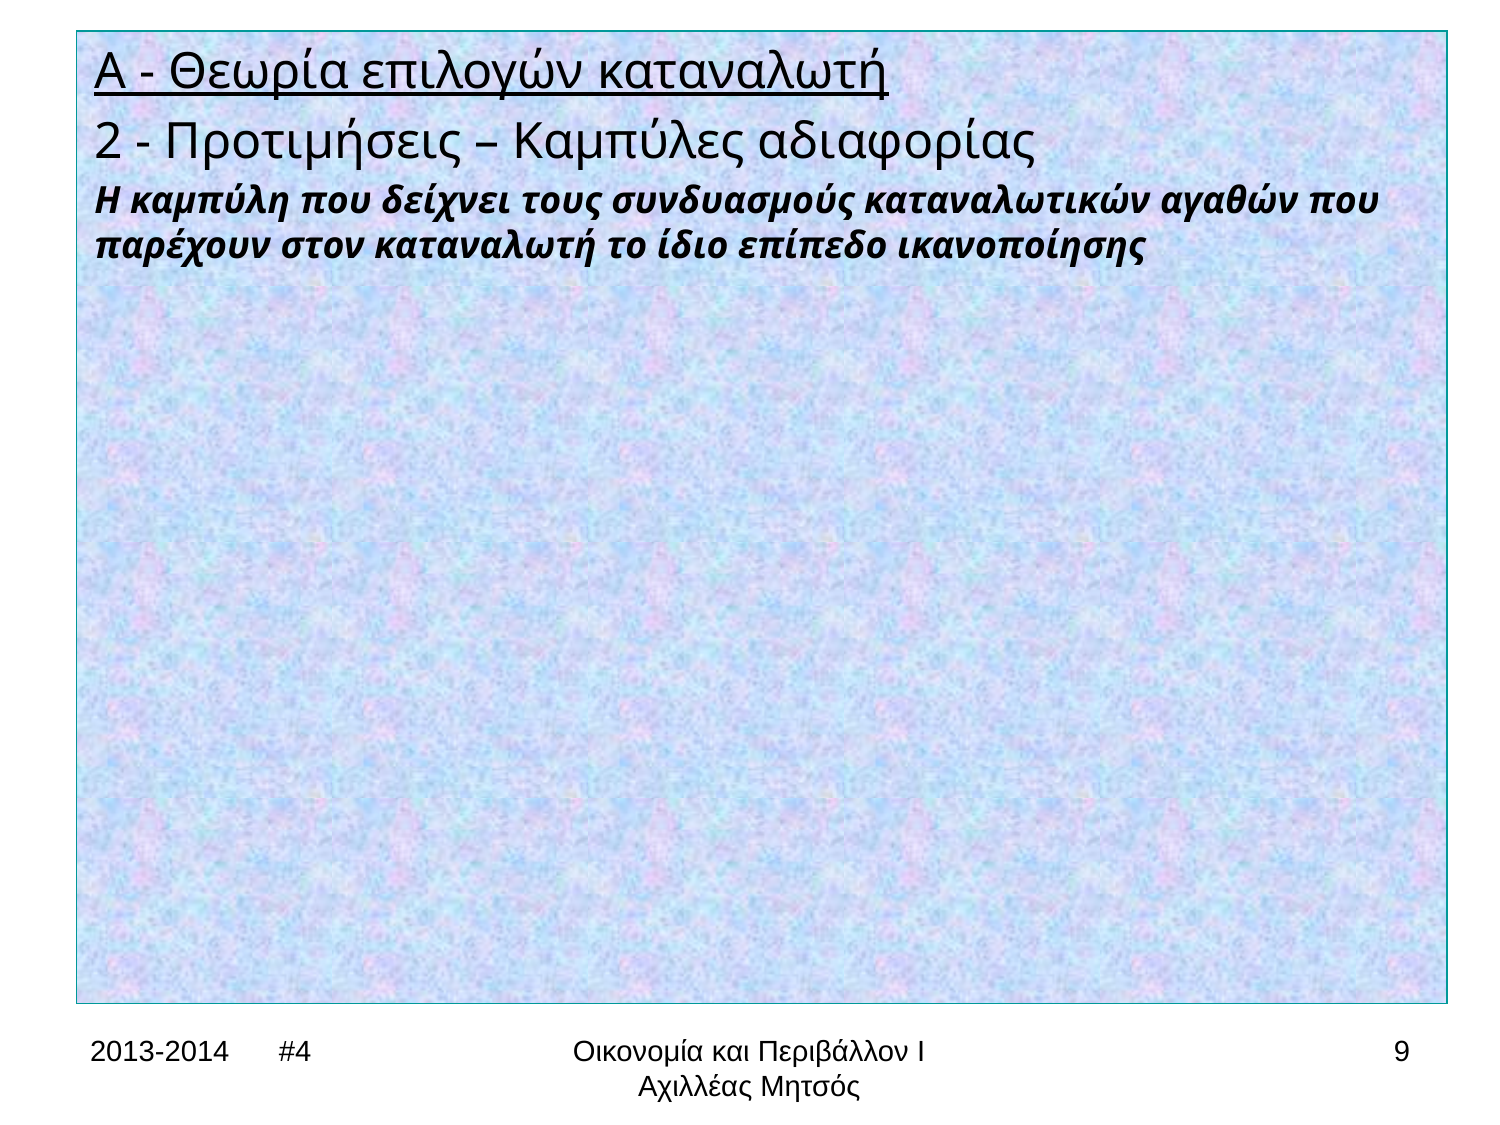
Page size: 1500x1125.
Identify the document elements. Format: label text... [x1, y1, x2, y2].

slide_number 2013-2014 #4 [74, 1024, 373, 1103]
footer Οικονομία και Περιβάλλον Ι Αχιλλέας Μητσός [512, 1024, 987, 1103]
slide_number 9 [1074, 1024, 1426, 1103]
subtitle Α - Θεωρία επιλογών καταναλωτή 2 - Προτιμήσεις – Καμπύλες αδιαφορίας Η καμπύλη που δείχνει τους συνδυασμούς καταναλωτικών αγαθών που παρέχουν στον καταναλωτή το ίδιο επίπεδο ικανοποίησης [76, 30, 1448, 1004]
